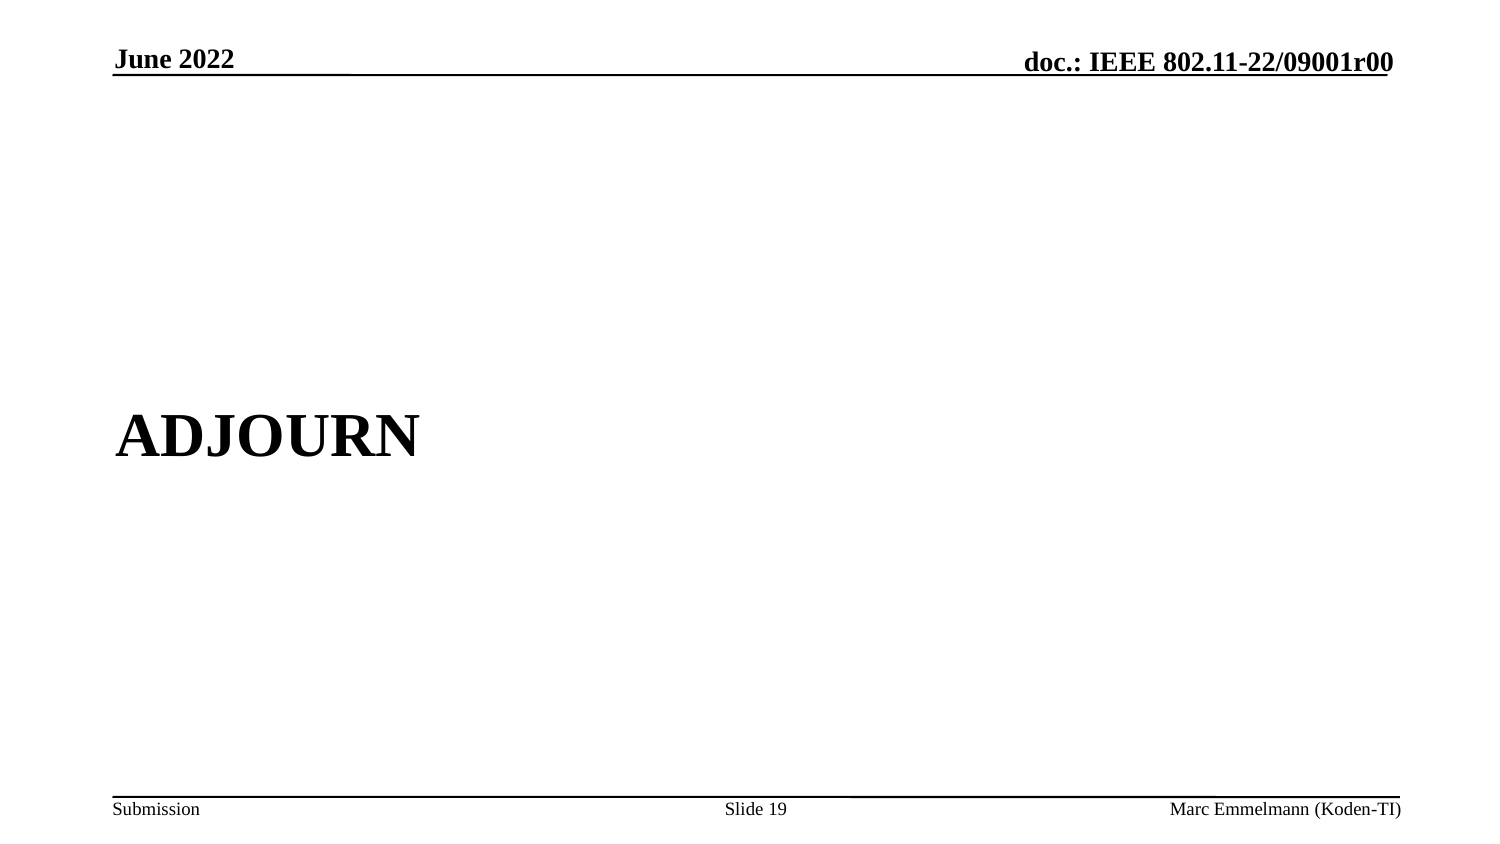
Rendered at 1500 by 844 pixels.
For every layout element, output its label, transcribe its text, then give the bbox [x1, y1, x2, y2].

title Adjourn [100, 386, 1376, 555]
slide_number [114, 40, 423, 75]
footer Marc Emmelmann (Koden-TI) [878, 796, 1402, 820]
slide_number Slide 19 [712, 796, 800, 842]
